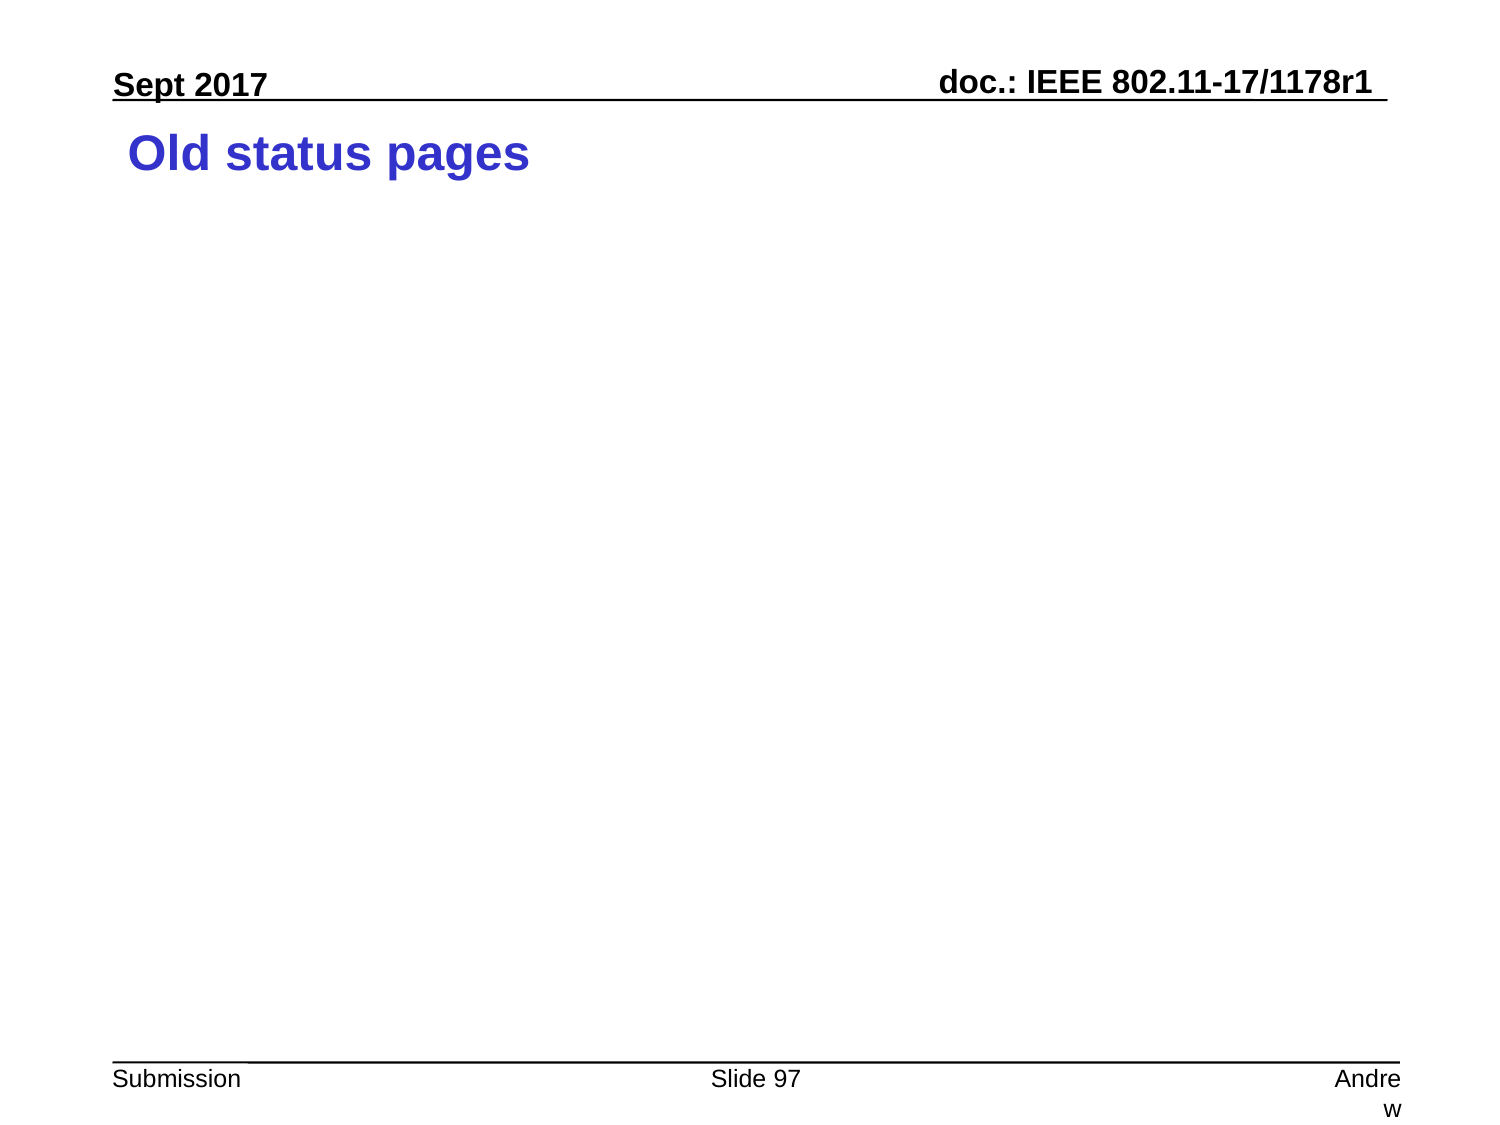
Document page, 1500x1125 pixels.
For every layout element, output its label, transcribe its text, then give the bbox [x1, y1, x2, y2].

slide_number Slide 97 [709, 1061, 803, 1093]
title Old status pages [112, 112, 1388, 288]
footer Andrew Myles, Cisco [1320, 1061, 1402, 1093]
